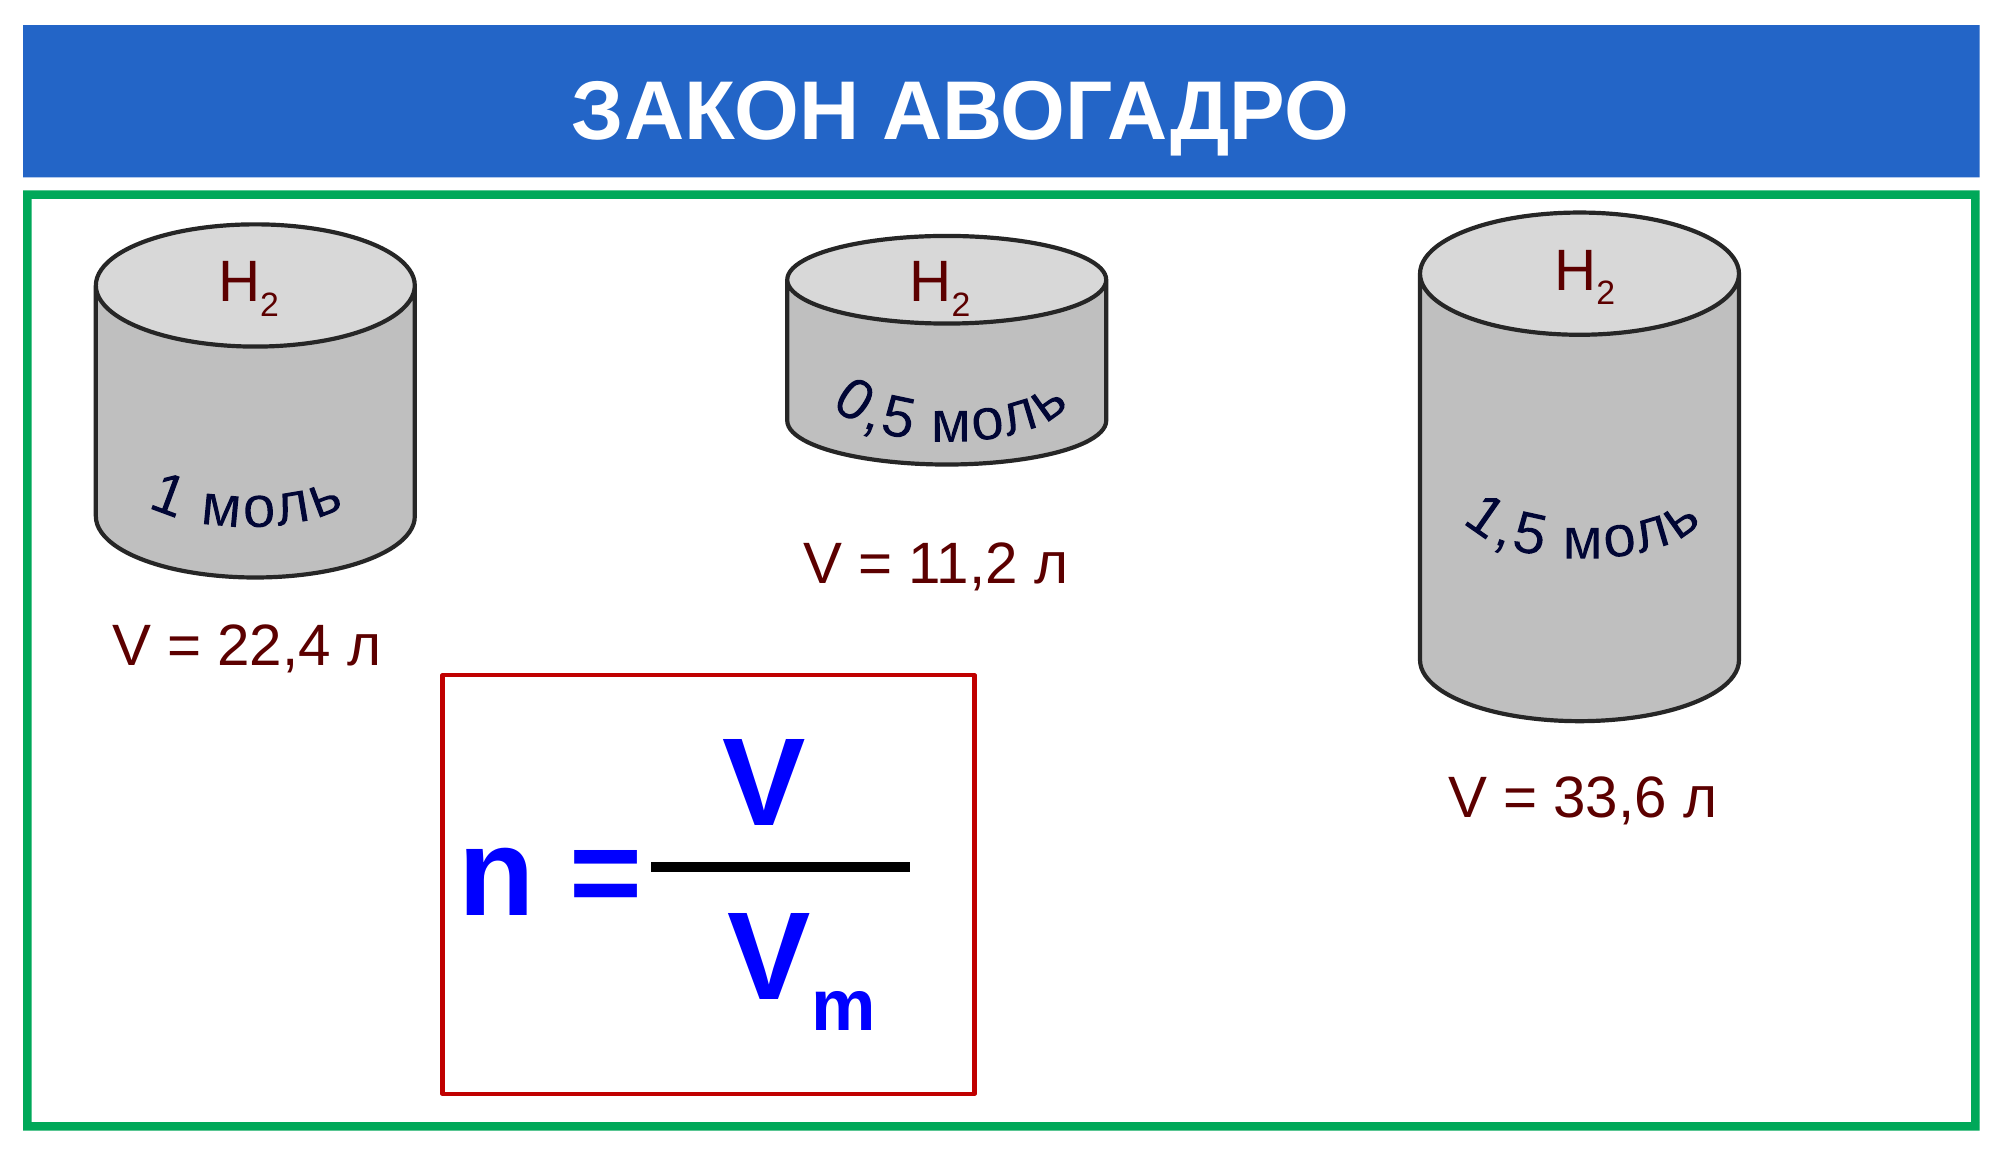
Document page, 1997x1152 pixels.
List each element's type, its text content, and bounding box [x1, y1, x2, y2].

text_box ЗАКОН АВОГАДРО [557, 48, 1365, 164]
text_box V = 33,6 л [1433, 751, 1749, 837]
text_box Н2 [1539, 224, 1631, 319]
text_box Н2 [894, 236, 986, 331]
text_box Н2 [203, 236, 295, 331]
text_box V = 11,2 л [788, 517, 1100, 603]
text_box [93, 222, 417, 580]
text_box [440, 673, 977, 1096]
text_box [785, 233, 1109, 467]
text_box [1417, 210, 1742, 724]
text_box V = 22,4 л [97, 599, 413, 685]
